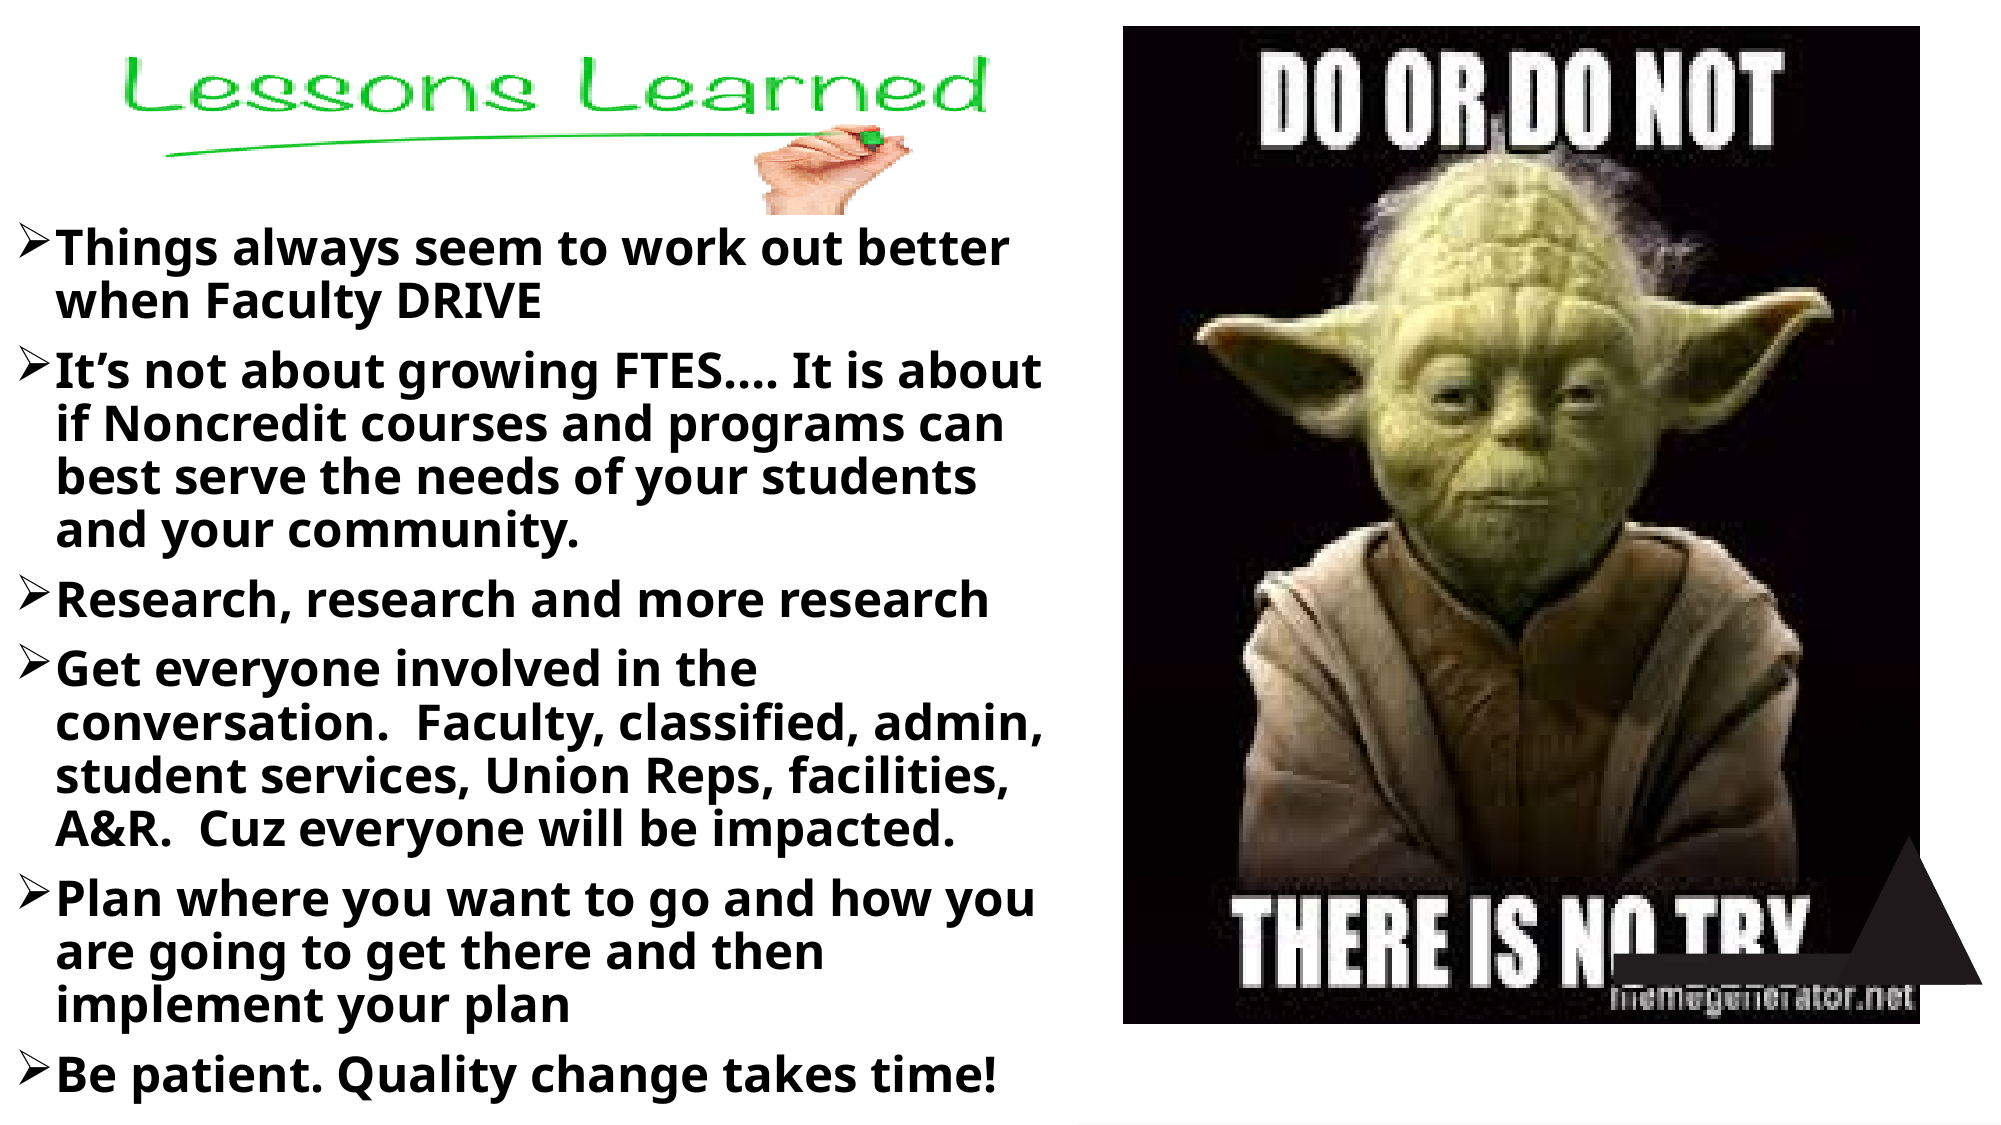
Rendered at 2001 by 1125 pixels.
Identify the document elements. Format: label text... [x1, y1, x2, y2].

text_box [1053, 0, 2000, 1122]
picture [0, 0, 1116, 241]
text_box [1920, 855, 1985, 986]
list Things always seem to work out better when Faculty DRIVE It’s not about growing FTES…. It is about if Noncredit courses and programs can best serve the needs of your students and your community. Research, research and more research Get everyone involved in the conversation. Faculty, classified, admin, student services, Union Reps, facilities, A&R. Cuz everyone will be impacted. Plan where you want to go and how you are going to get there and then implement your plan Be patient. Quality change takes time! [0, 241, 1078, 1125]
picture [1123, 26, 1920, 1024]
